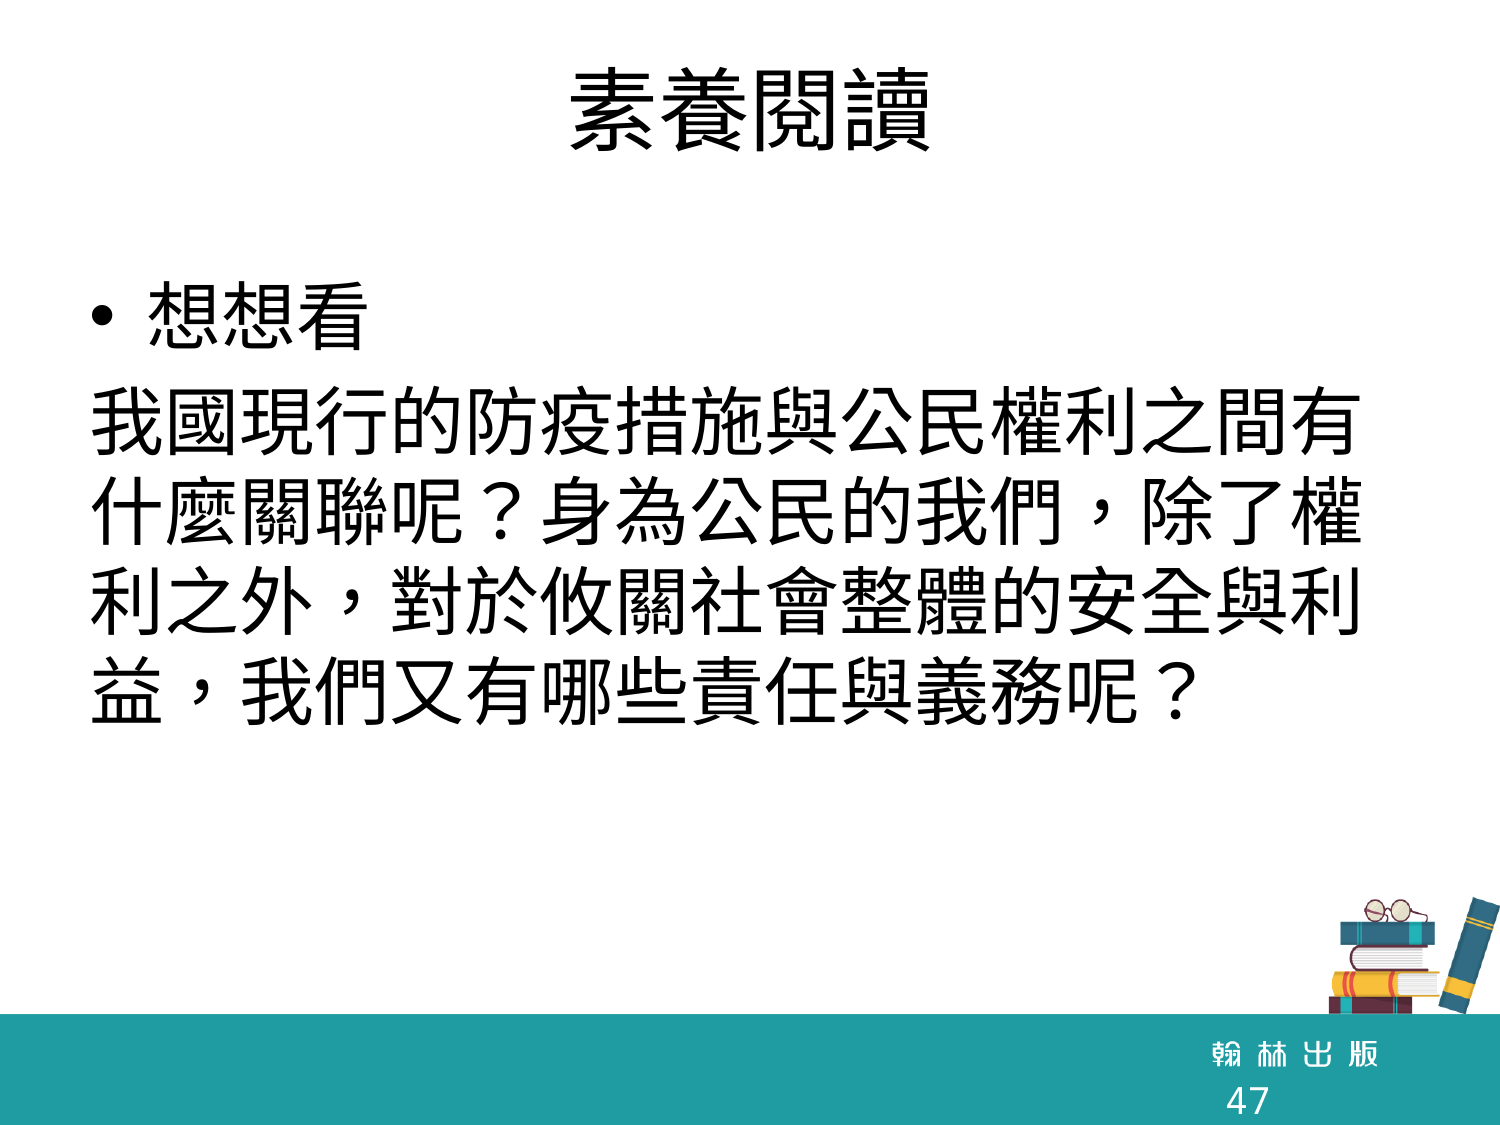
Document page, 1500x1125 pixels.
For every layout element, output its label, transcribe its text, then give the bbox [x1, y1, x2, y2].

list 想想看 我國現行的防疫措施與公民權利之間有什麼關聯呢？身為公民的我們，除了權利之外，對於攸關社會整體的安全與利益，我們又有哪些責任與義務呢？ [75, 262, 1425, 1005]
title 素養閱讀 [75, 45, 1425, 233]
slide_number 47 [1210, 1069, 1431, 1125]
picture [0, 0, 1500, 1125]
